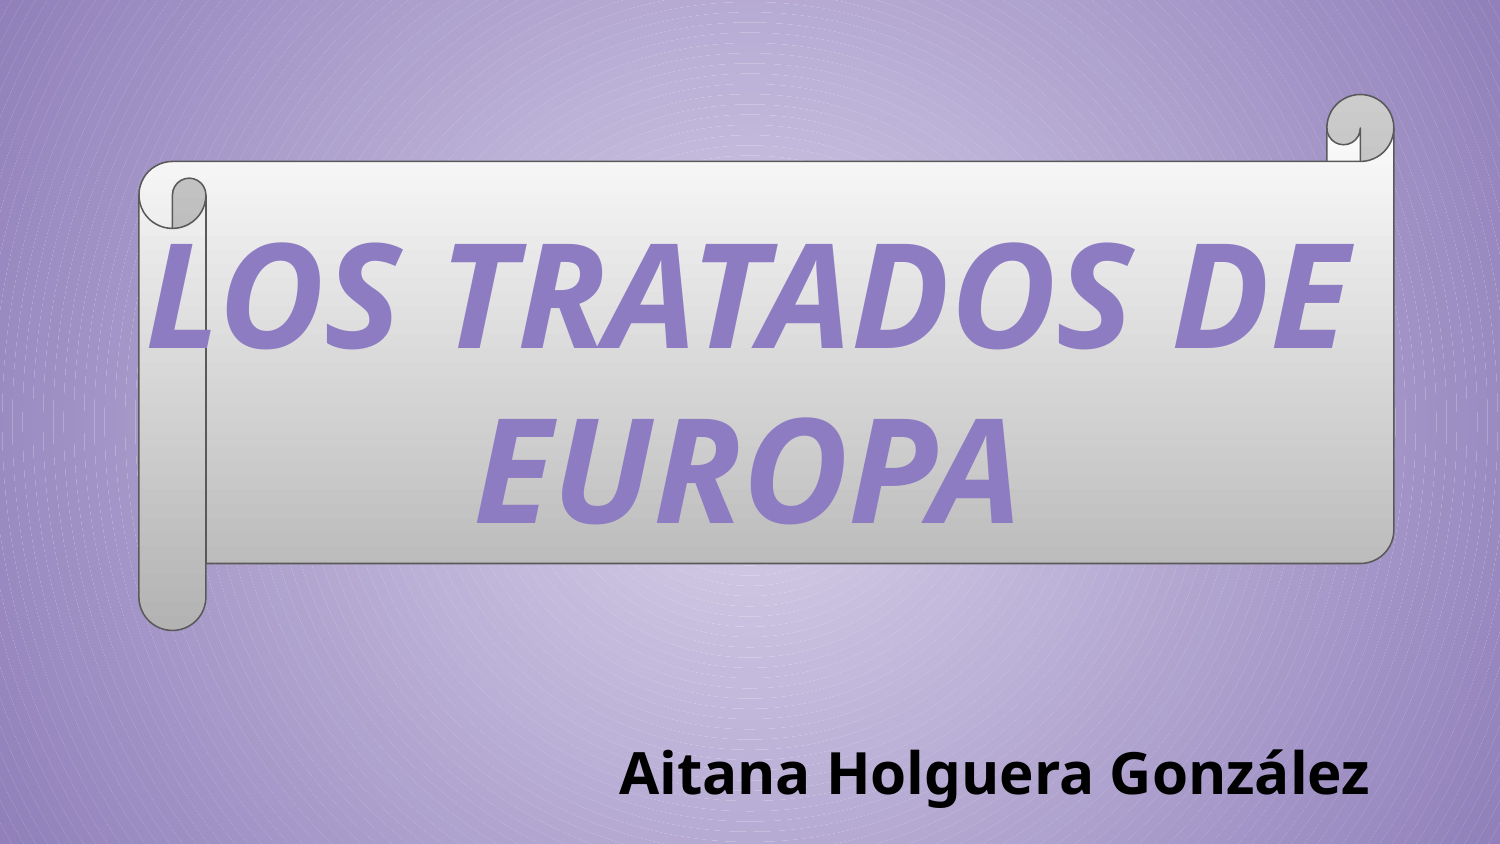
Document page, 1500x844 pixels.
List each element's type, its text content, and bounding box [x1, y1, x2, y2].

text_box [138, 568, 206, 631]
text_box [1326, 94, 1394, 157]
subtitle Aitana Holguera González [556, 721, 1449, 844]
title LOS TRATADOS DE EUROPA [101, 157, 1394, 568]
